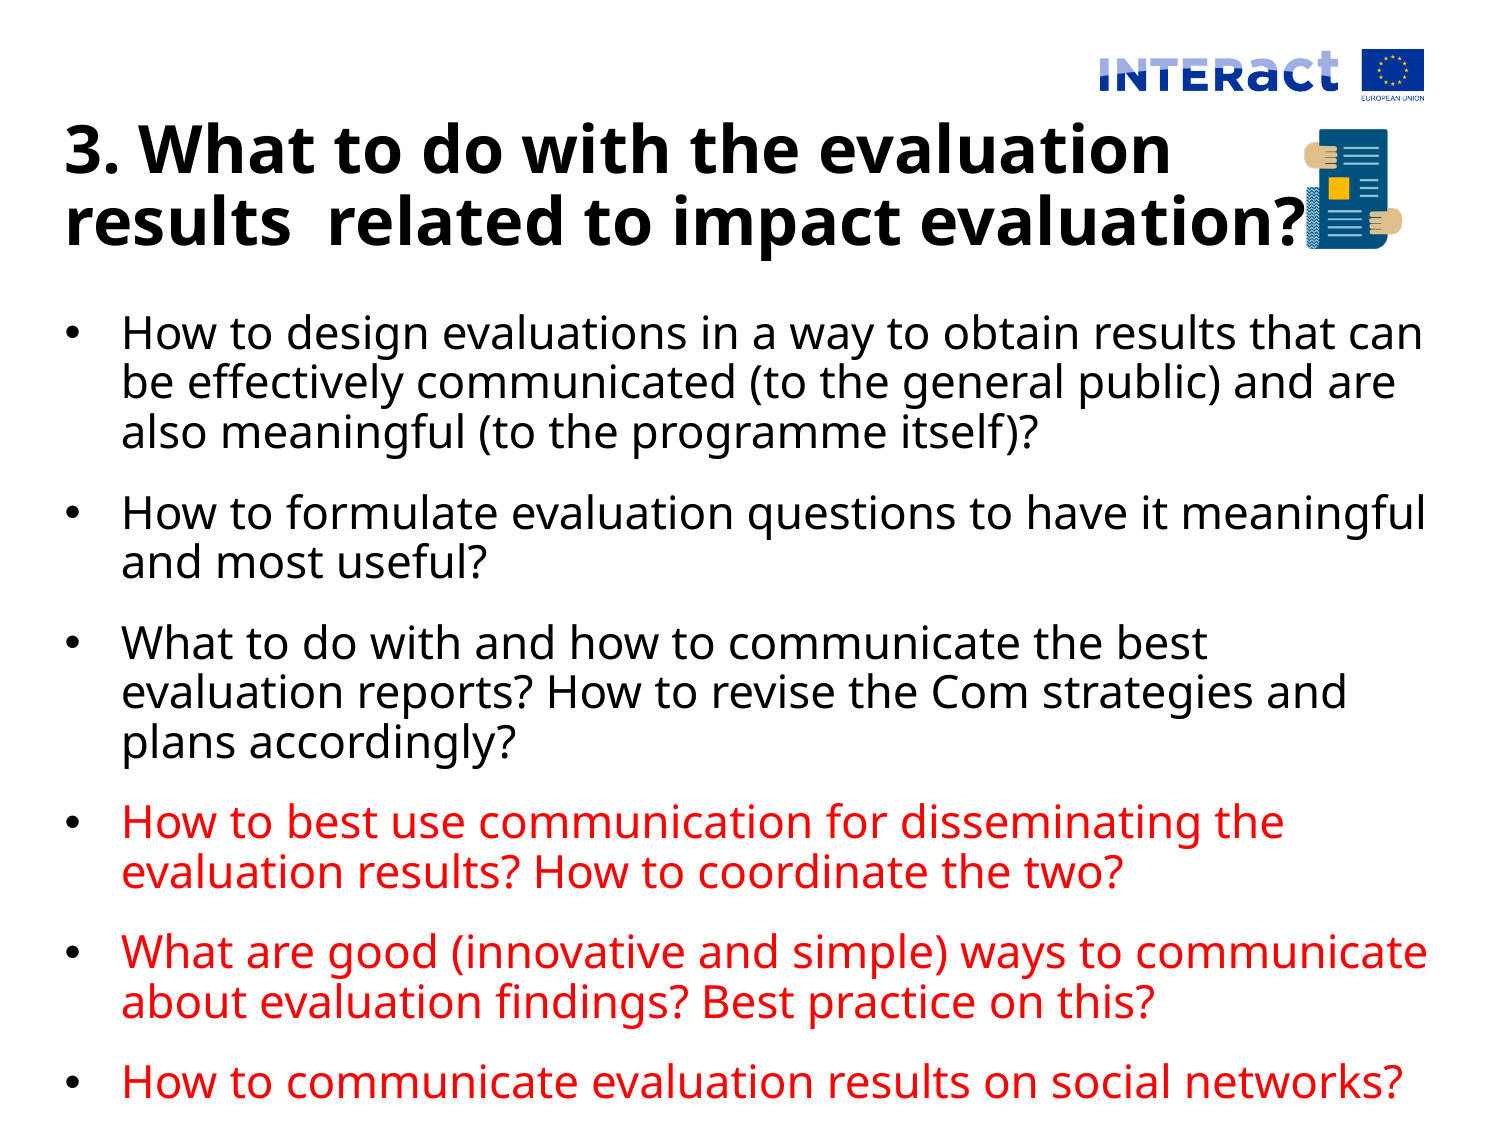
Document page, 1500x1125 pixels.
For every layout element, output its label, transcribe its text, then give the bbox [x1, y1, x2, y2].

list How to design evaluations in a way to obtain results that can be effectively communicated (to the general public) and are also meaningful (to the programme itself)? How to formulate evaluation questions to have it meaningful and most useful? What to do with and how to communicate the best evaluation reports? How to revise the Com strategies and plans accordingly? How to best use communication for disseminating the evaluation results? How to coordinate the two? What are good (innovative and simple) ways to communicate about evaluation findings? Best practice on this? How to communicate evaluation results on social networks? [64, 310, 1445, 1125]
picture [1100, 49, 1500, 311]
title 3. What to do with the evaluation results related to impact evaluation? [64, 115, 1198, 310]
